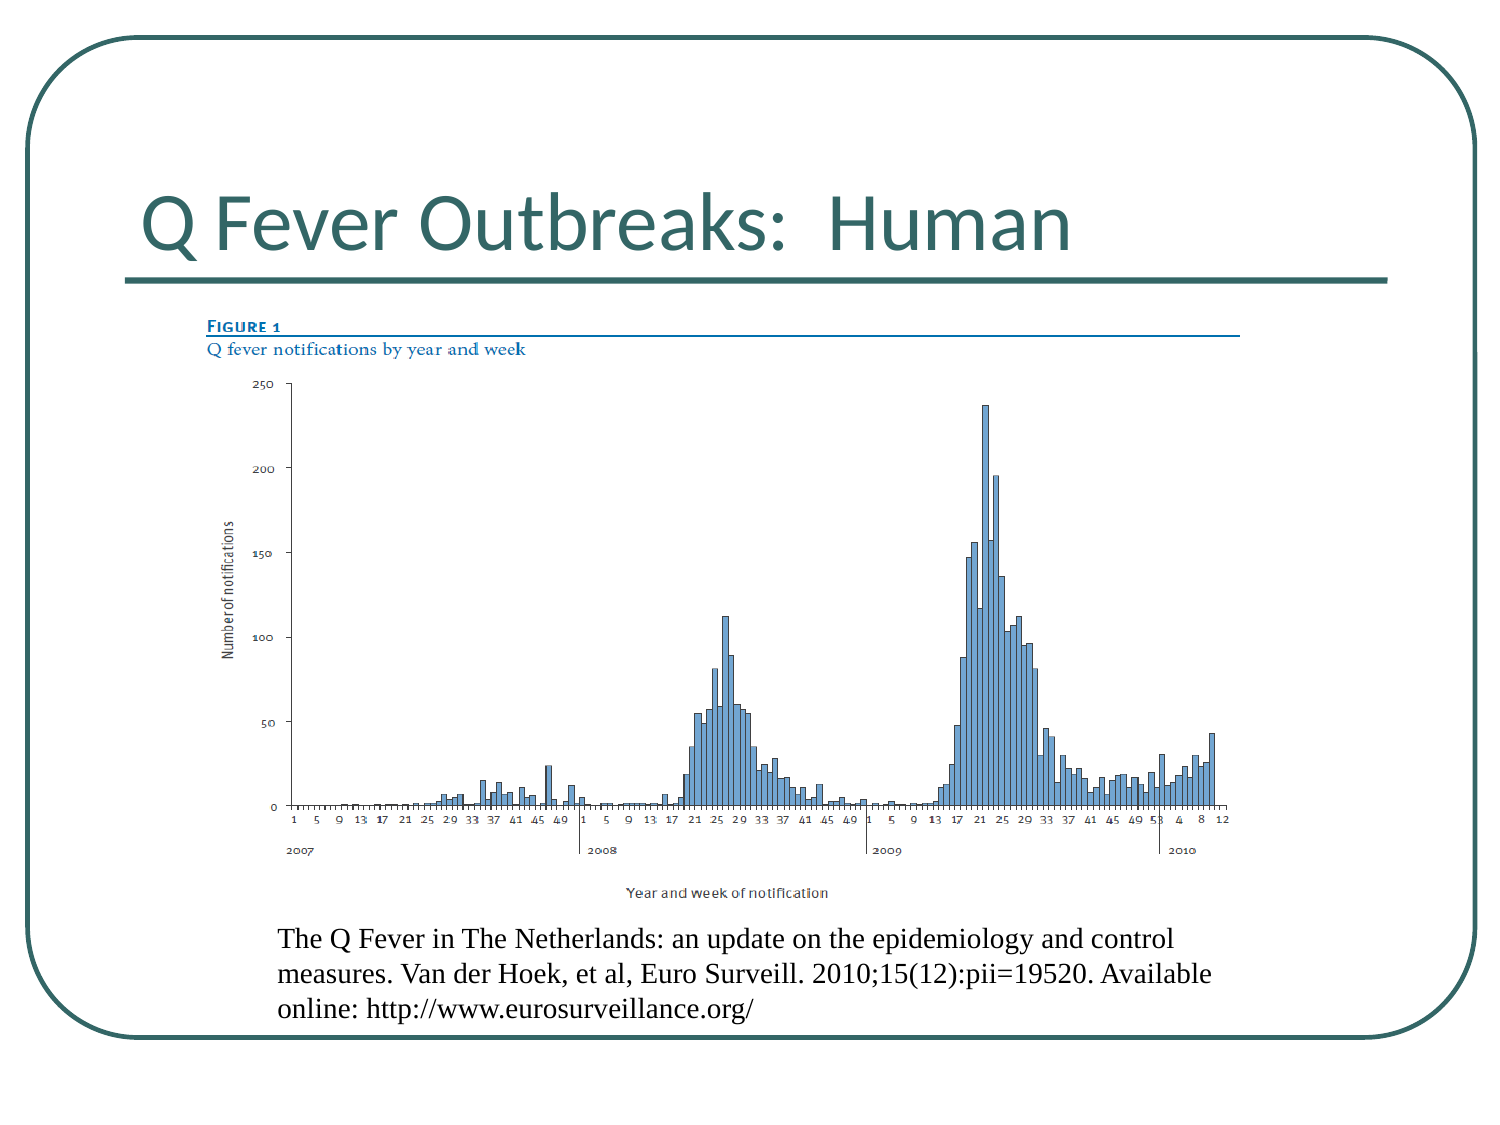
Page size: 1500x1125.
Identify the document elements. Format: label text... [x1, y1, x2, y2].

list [174, 312, 1263, 910]
title Q Fever Outbreaks: Human [124, 87, 1388, 276]
text_box The Q Fever in The Netherlands: an update on the epidemiology and control measures. Van der Hoek, et al, Euro Surveill. 2010;15(12):pii=19520. Available online: http://www.eurosurveillance.org/ [262, 912, 1275, 1033]
